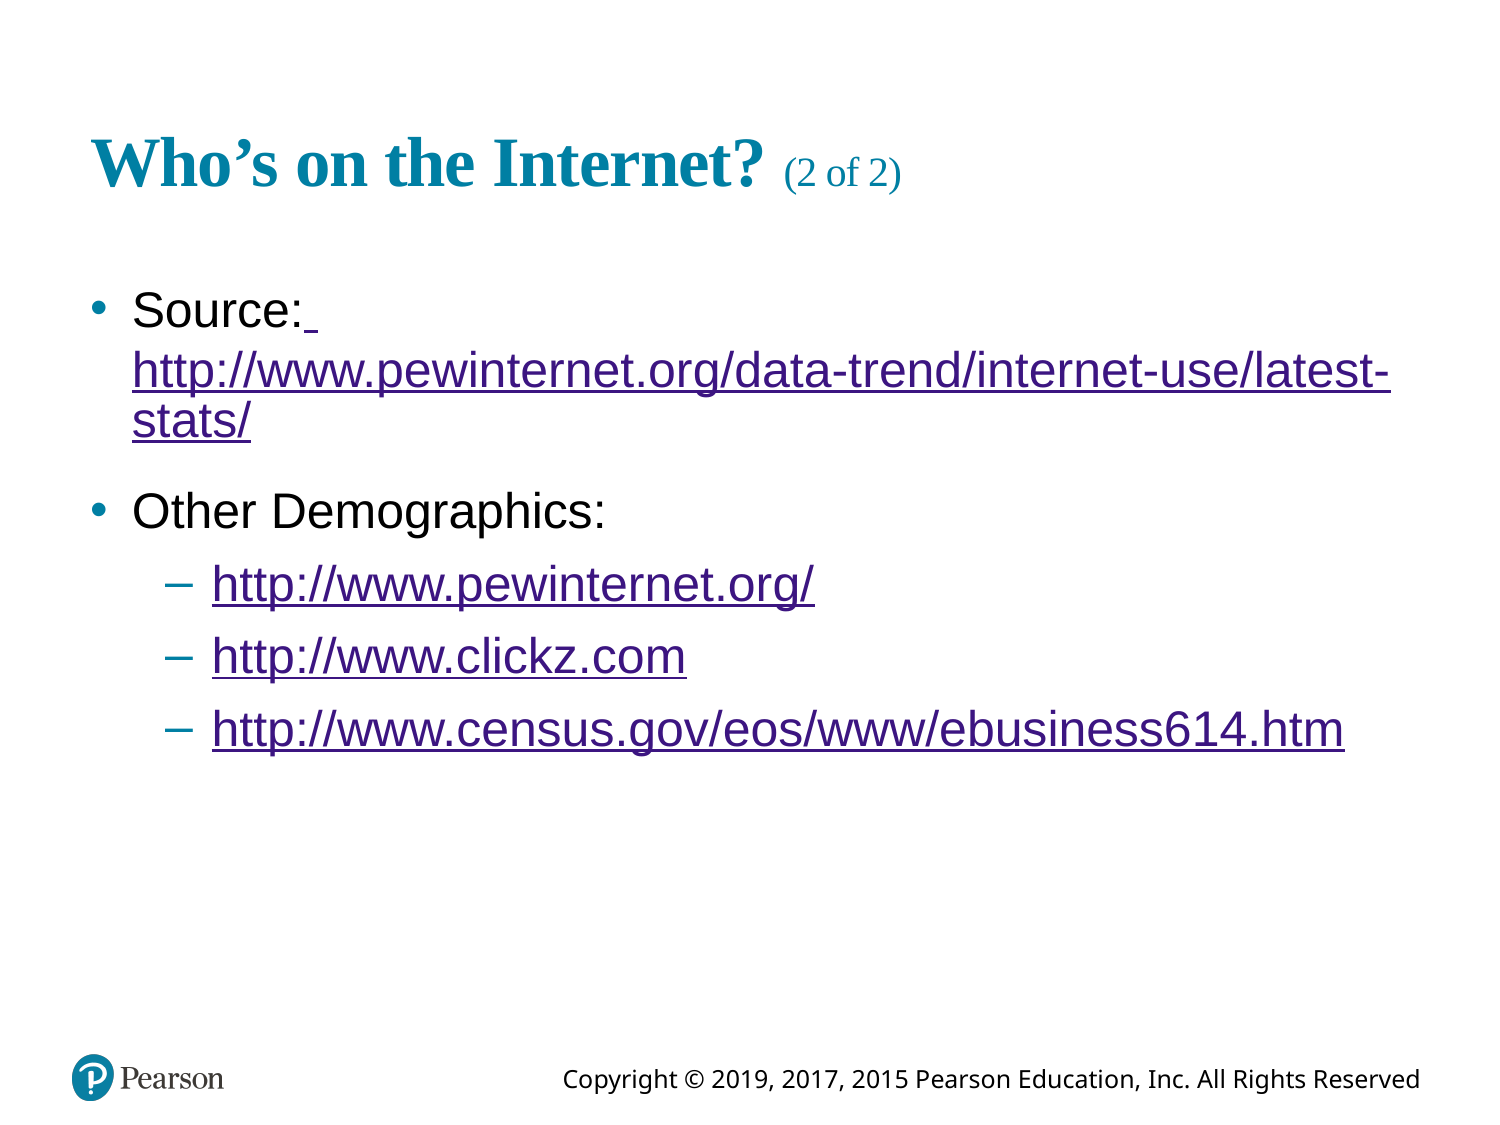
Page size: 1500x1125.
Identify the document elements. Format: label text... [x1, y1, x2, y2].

list Source: http://www.pewinternet.org/data-trend/internet-use/latest-stats/ Other Demographics: http://www.pewinternet.org/ http://www.clickz.com http://www.census.gov/eos/www/ebusiness614.htm [75, 262, 1425, 1005]
title Who’s on the Internet? (2 of 2) [75, 0, 1425, 216]
picture [80, 1063, 106, 1088]
picture [98, 1054, 224, 1101]
picture [72, 1087, 83, 1101]
picture [72, 1054, 88, 1070]
